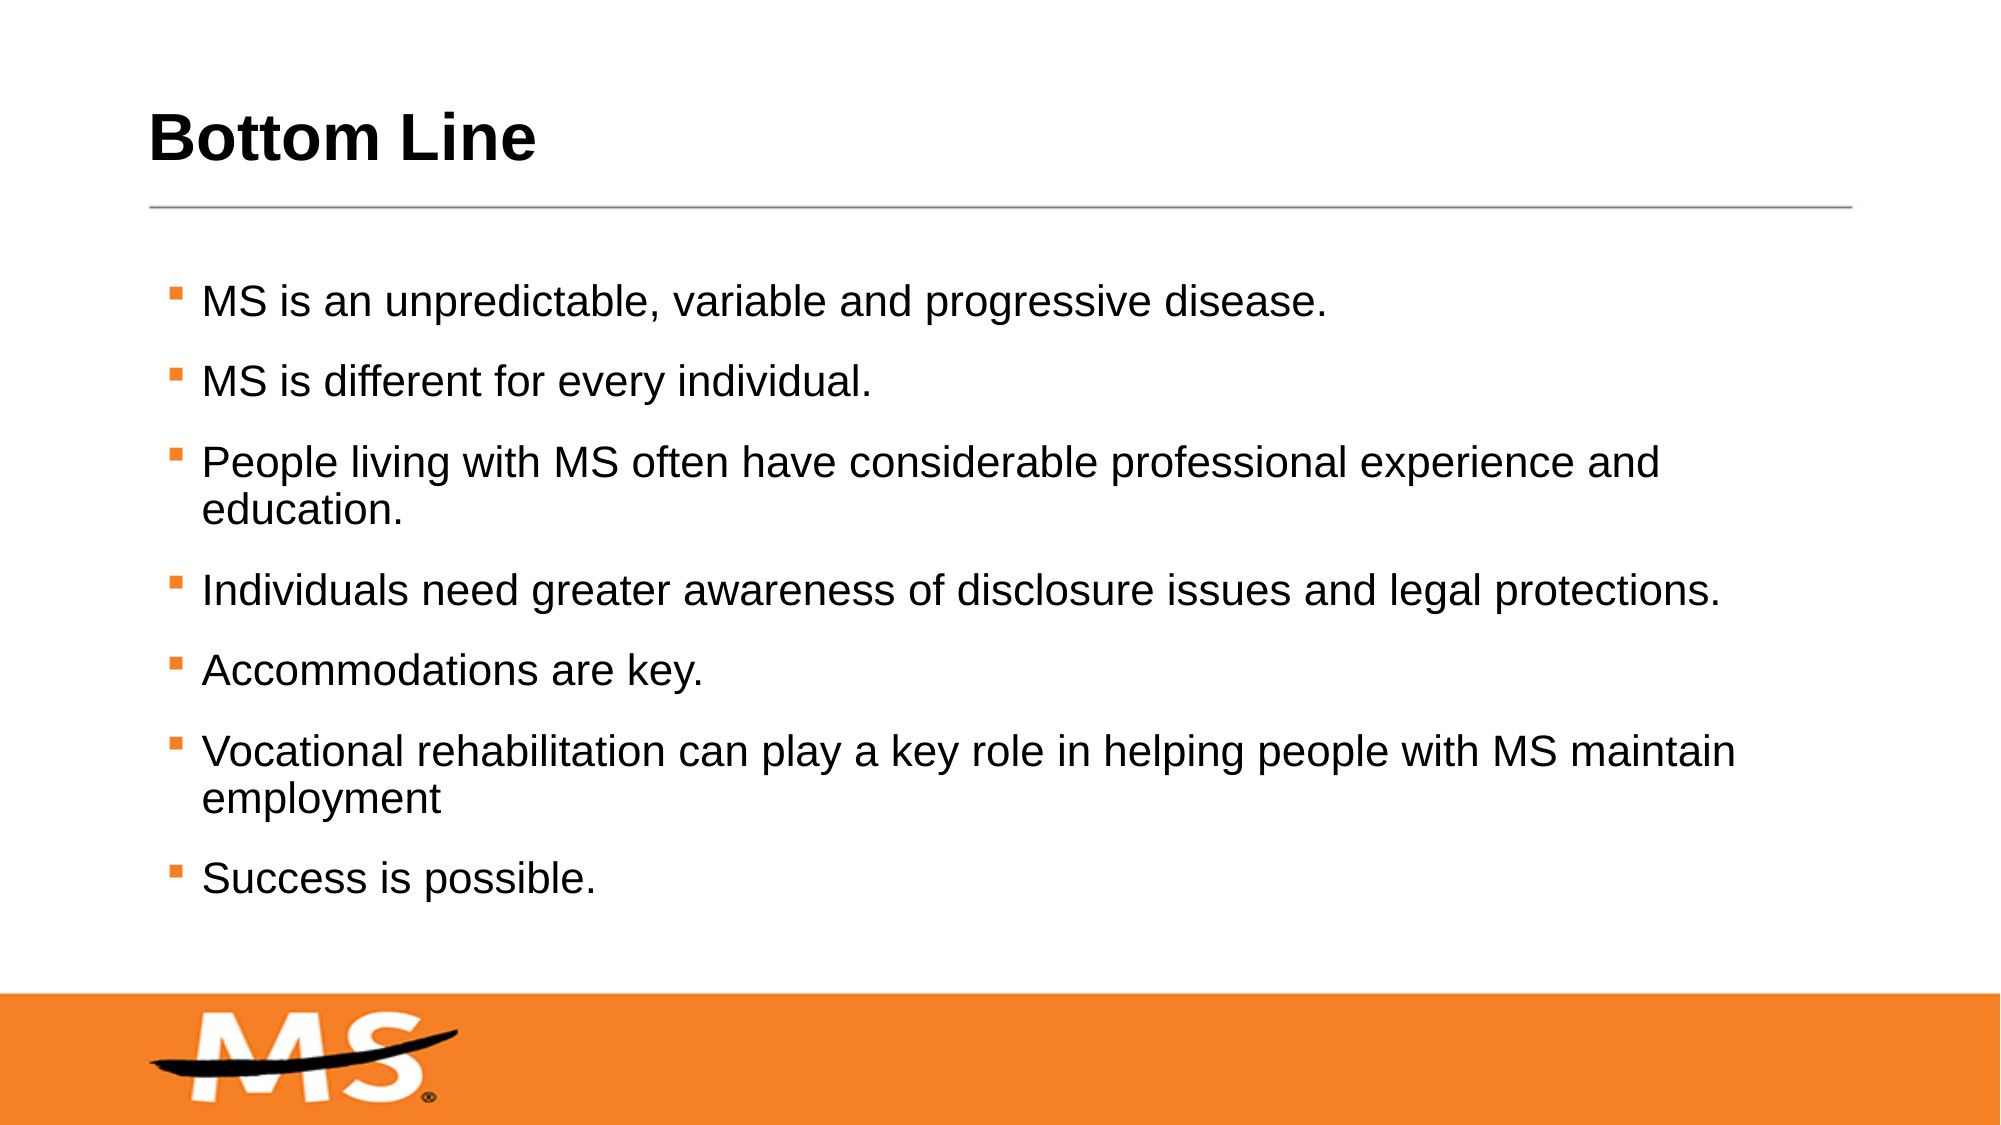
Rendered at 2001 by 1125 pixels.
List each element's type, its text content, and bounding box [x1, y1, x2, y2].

list MS is an unpredictable, variable and progressive disease. MS is different for every individual. People living with MS often have considerable professional experience and education. Individuals need greater awareness of disclosure issues and legal protections. Accommodations are key. Vocational rehabilitation can play a key role in helping people with MS maintain employment Success is possible. [151, 271, 1885, 914]
title Bottom Line [133, 45, 1867, 233]
picture [0, 0, 2000, 1125]
